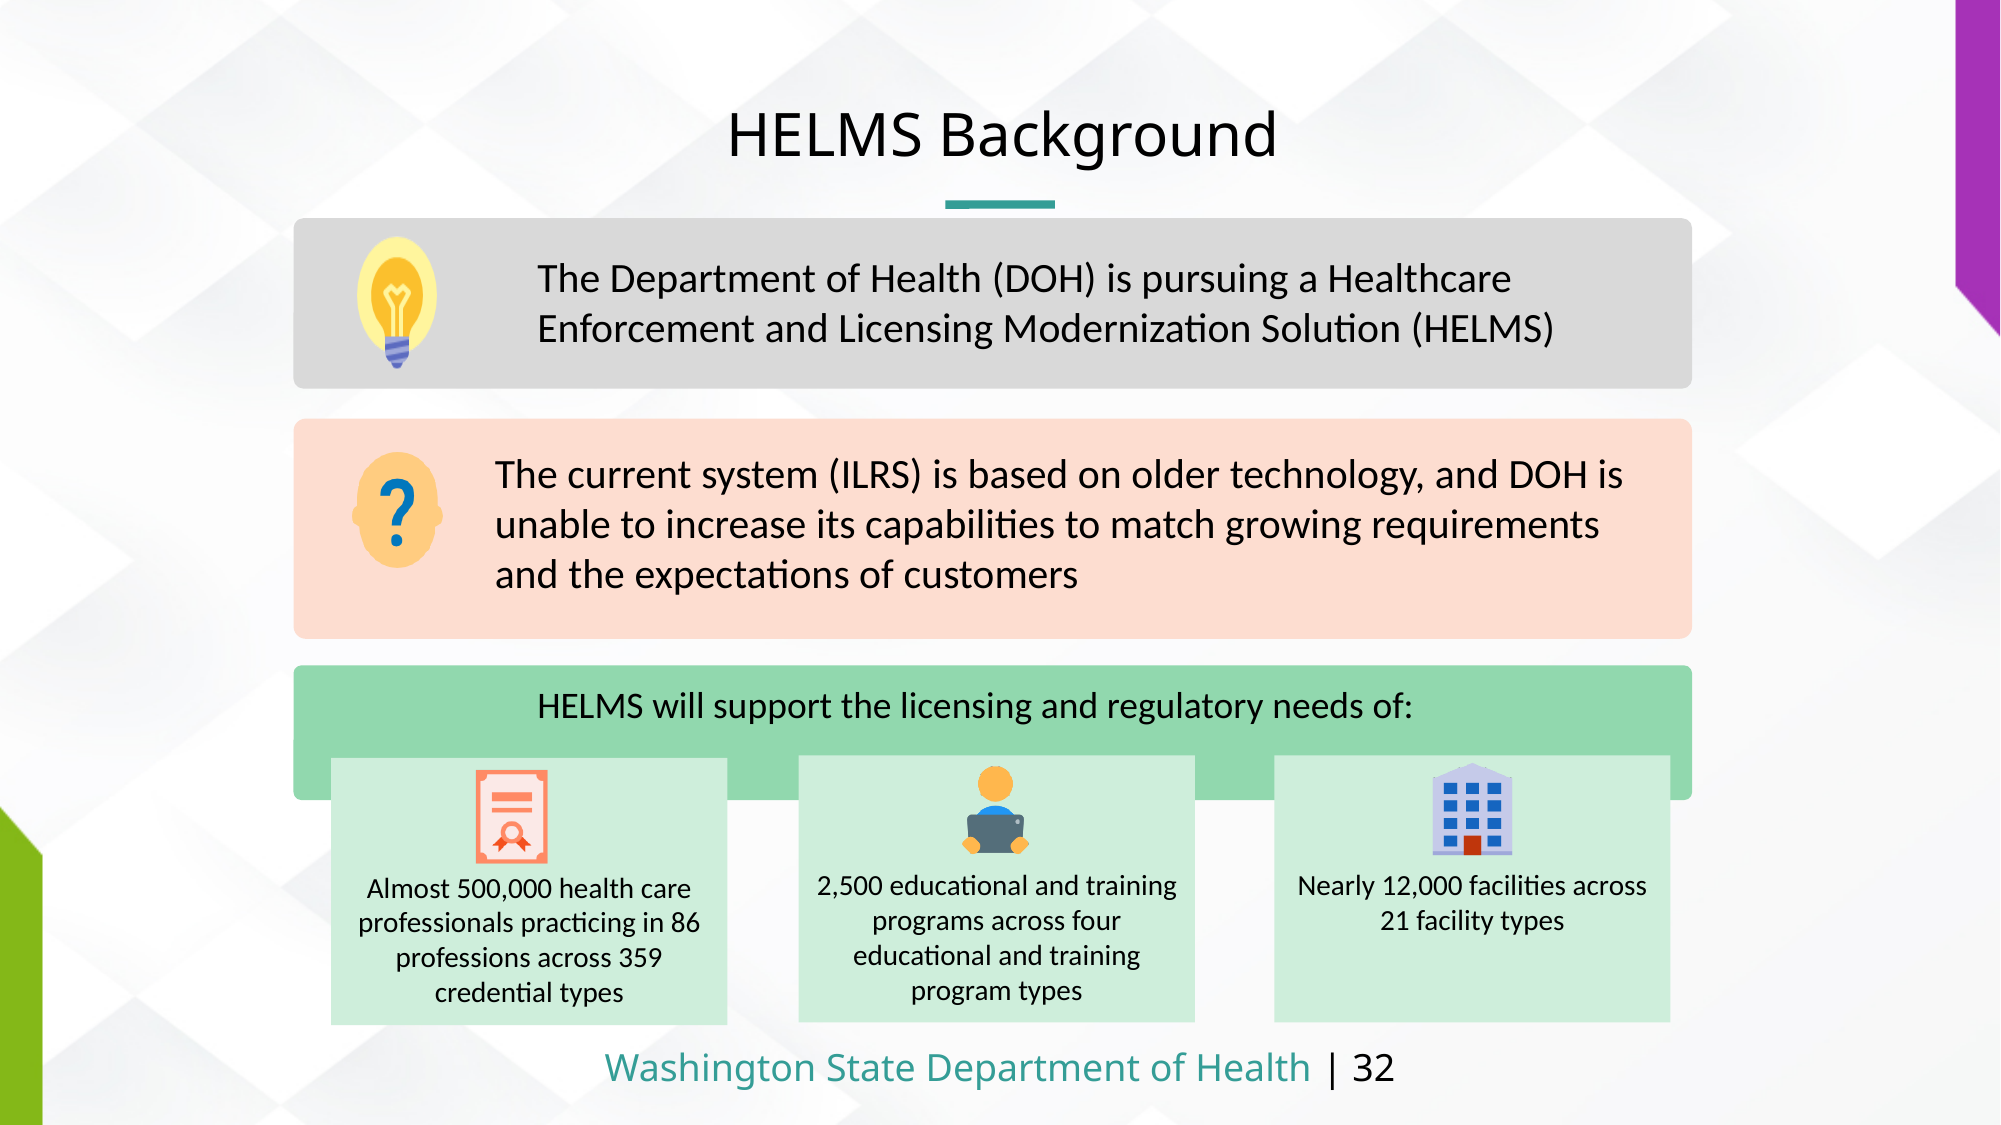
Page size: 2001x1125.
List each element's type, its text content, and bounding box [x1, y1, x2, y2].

text_box Nearly 12,000 facilities across 21 facility types [1274, 798, 1671, 1023]
text_box The current system (ILRS) is based on older technology, and DOH is unable to increase its capabilities to match growing requirements and the expectations of customers [488, 469, 1652, 502]
text_box Almost 500,000 health care professionals practicing in 86 professions across 359 credential types [331, 798, 728, 1026]
text_box 2,500 educational and training programs across four educational and training program types [798, 798, 1195, 1023]
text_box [295, 667, 1690, 798]
title HELMS Background [253, 96, 1754, 177]
text_box [295, 469, 1690, 637]
picture [0, 0, 2001, 1125]
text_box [295, 220, 1740, 469]
